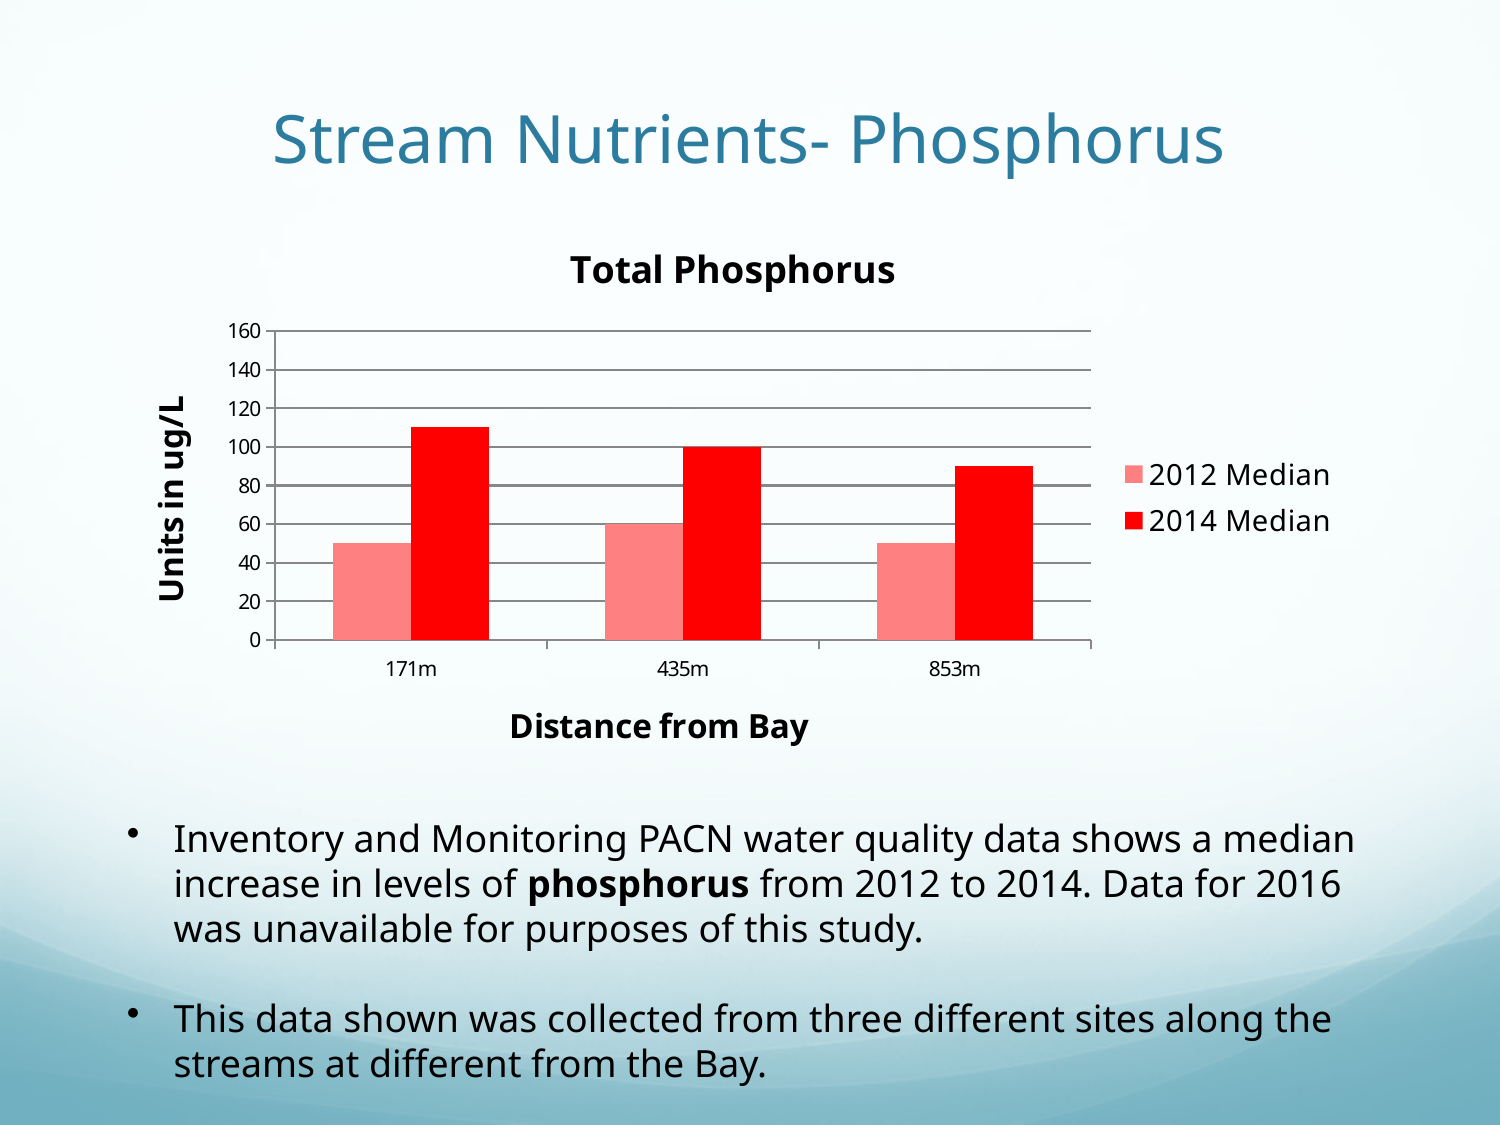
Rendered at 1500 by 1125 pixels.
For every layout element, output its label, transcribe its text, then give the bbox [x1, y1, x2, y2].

chart [111, 211, 1355, 784]
title Stream Nutrients- Phosphorus [90, 61, 1410, 185]
text_box Inventory and Monitoring PACN water quality data shows a median increase in levels of phosphorus from 2012 to 2014. Data for 2016 was unavailable for purposes of this study. This data shown was collected from three different sites along the streams at different from the Bay. [112, 808, 1432, 1125]
